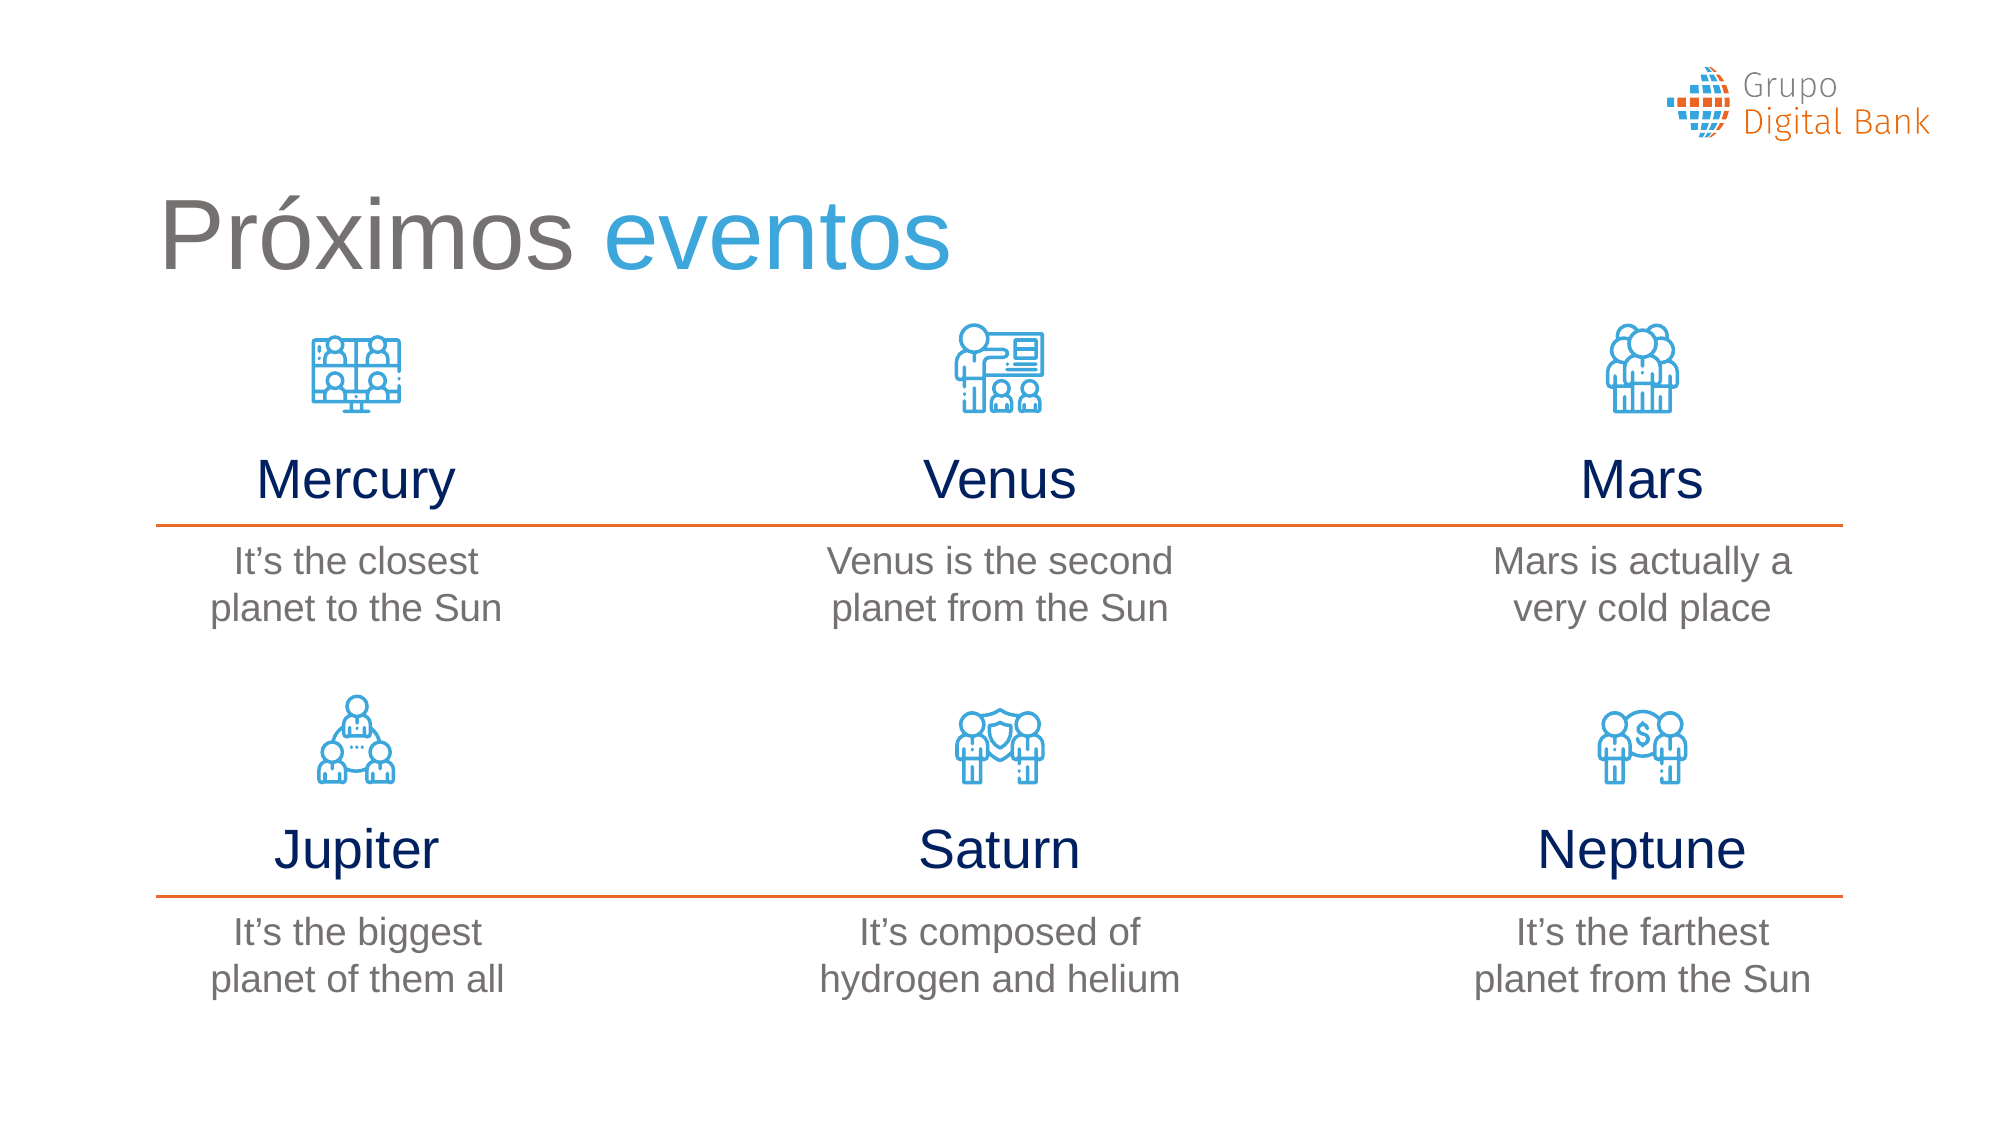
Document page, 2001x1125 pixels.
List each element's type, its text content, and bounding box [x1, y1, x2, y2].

text_box Saturn [800, 806, 1200, 887]
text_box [317, 694, 396, 785]
picture [1667, 67, 1930, 141]
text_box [955, 707, 1045, 785]
text_box Venus [800, 435, 1200, 516]
text_box It’s the closest planet to the Sun [156, 535, 557, 636]
text_box Mercury [156, 435, 557, 516]
text_box Jupiter [157, 806, 558, 887]
text_box It’s the farthest planet from the Sun [1442, 906, 1843, 1007]
text_box Neptune [1442, 806, 1843, 887]
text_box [1605, 323, 1680, 414]
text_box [954, 323, 1045, 414]
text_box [1597, 709, 1688, 785]
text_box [311, 335, 402, 414]
text_box Mars is actually a very cold place [1442, 535, 1843, 636]
text_box Mars [1442, 435, 1843, 516]
text_box Próximos eventos [158, 169, 1844, 270]
text_box It’s composed of hydrogen and helium [800, 906, 1200, 1007]
text_box It’s the biggest planet of them all [157, 906, 558, 1007]
text_box Venus is the second planet from the Sun [800, 535, 1200, 636]
